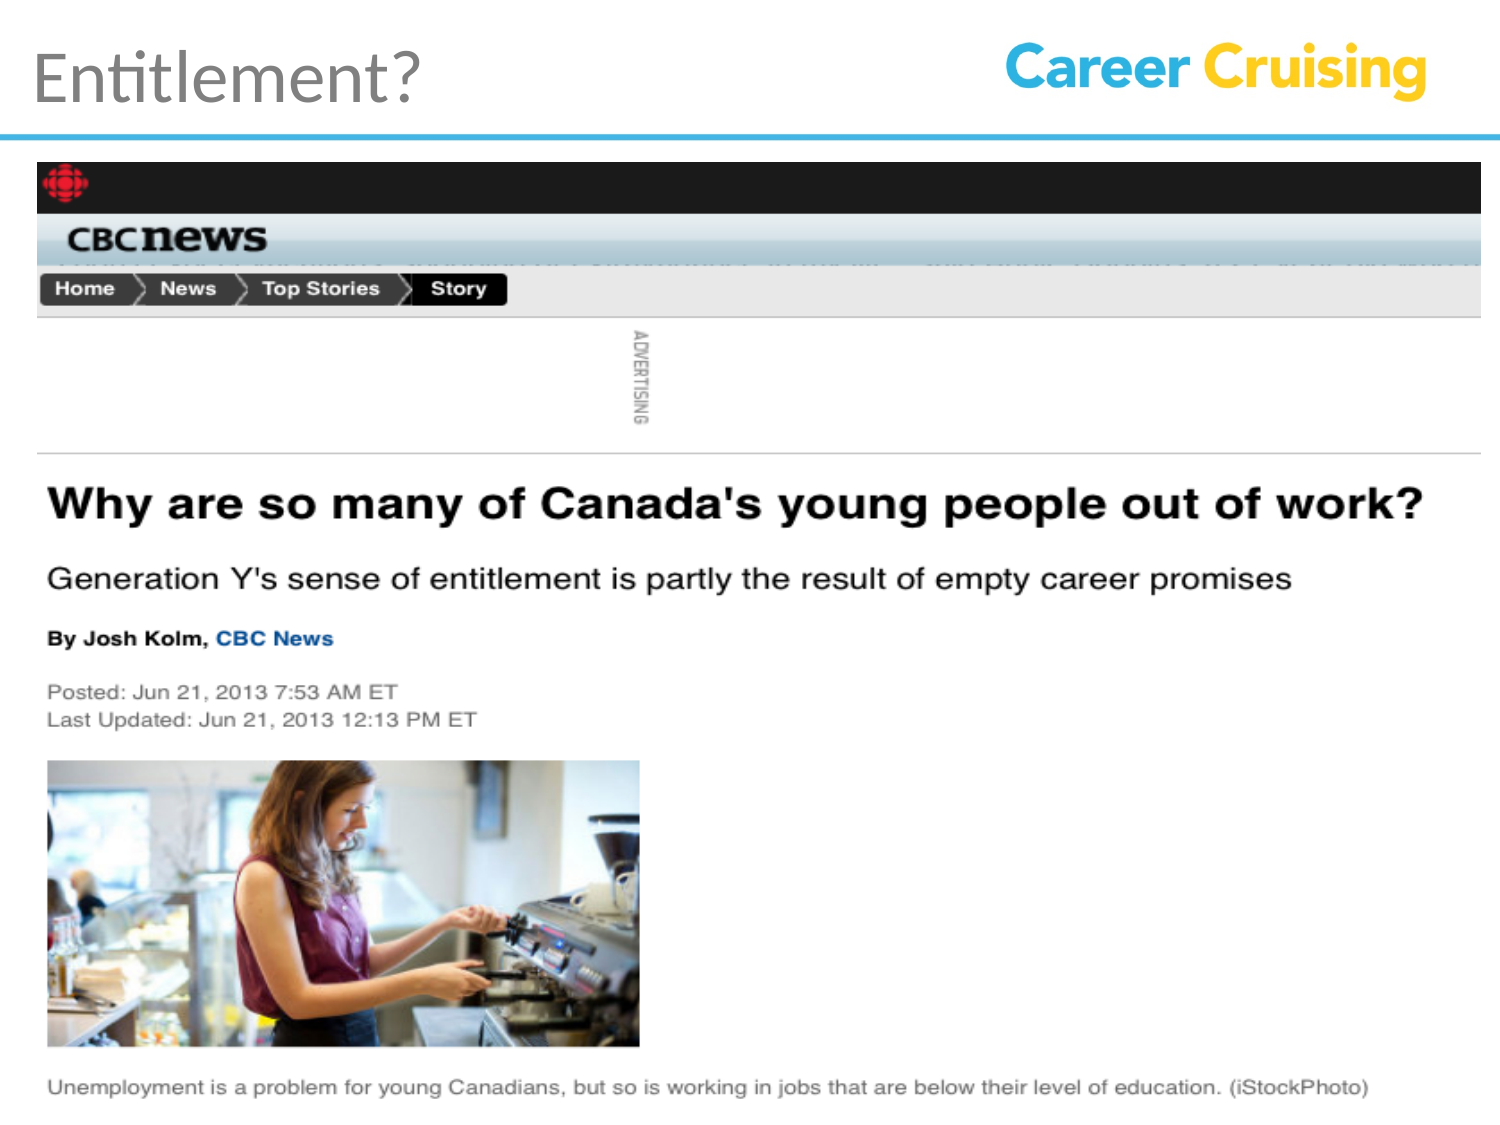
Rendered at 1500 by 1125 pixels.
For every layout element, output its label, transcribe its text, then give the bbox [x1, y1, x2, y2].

picture [0, 0, 1500, 1125]
title Entitlement? [0, 0, 1350, 171]
